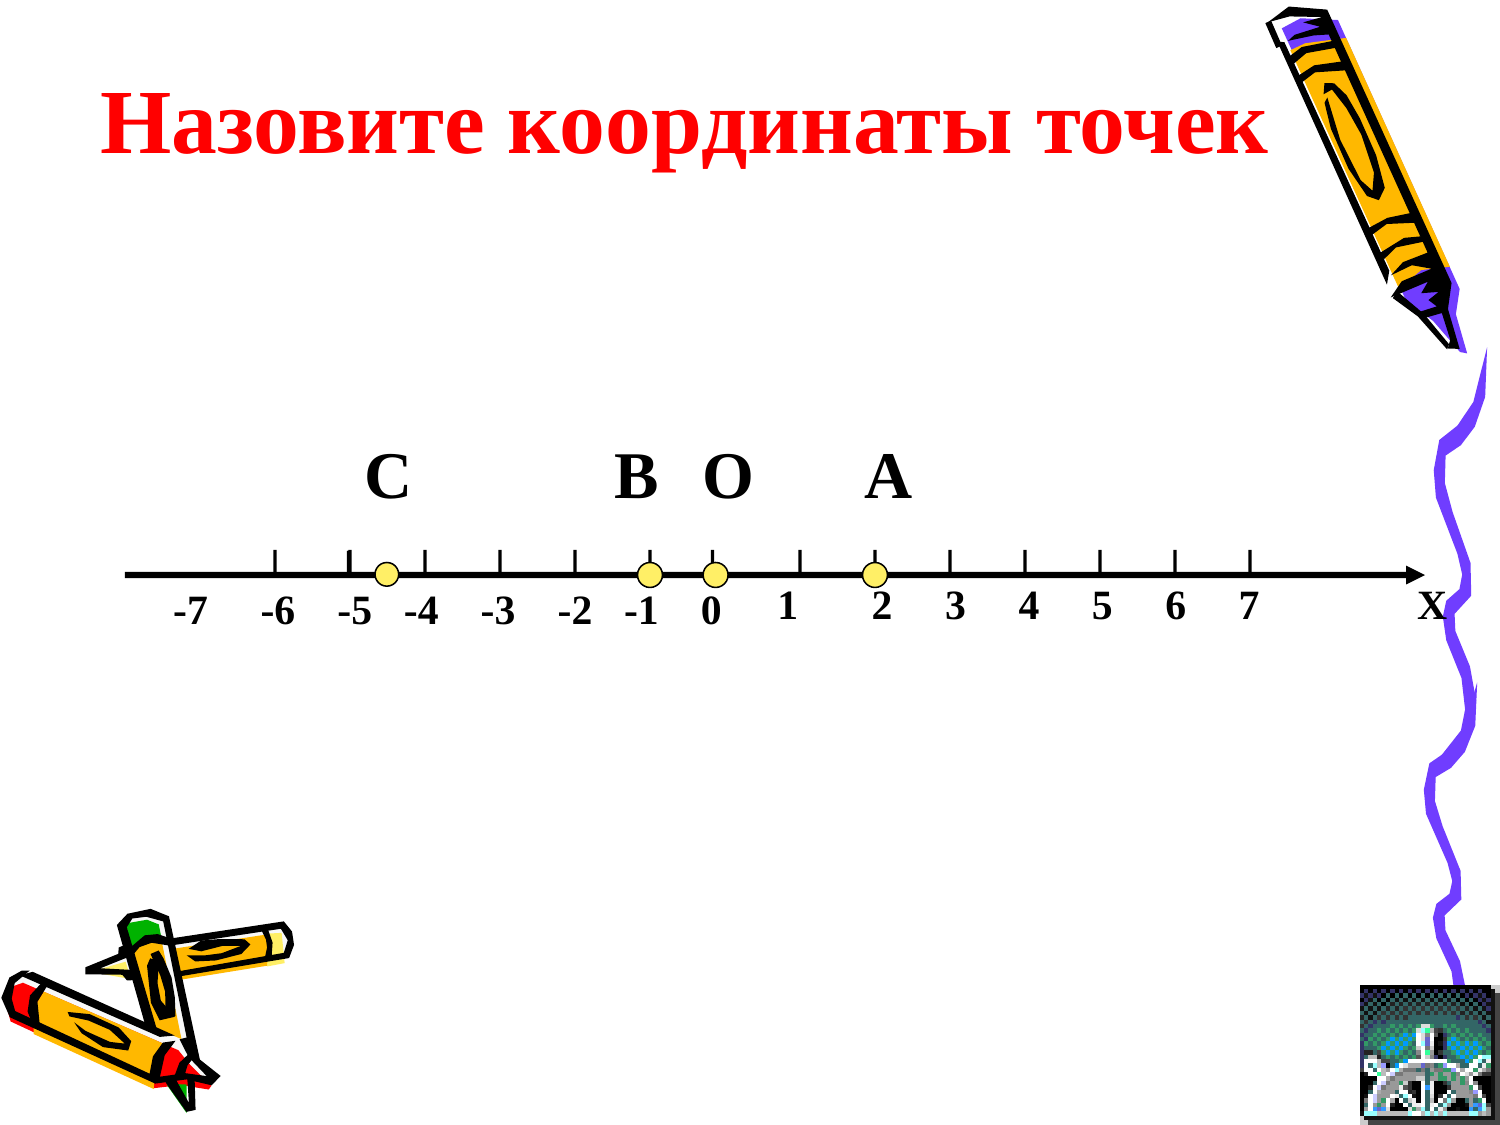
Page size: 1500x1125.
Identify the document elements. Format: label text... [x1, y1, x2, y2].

text_box C [349, 424, 438, 520]
text_box [862, 562, 888, 588]
text_box A [849, 424, 938, 520]
text_box O [687, 424, 775, 520]
text_box [375, 562, 399, 587]
text_box 1 2 3 4 5 6 7 Х [725, 562, 871, 574]
text_box Назовите координаты точек [76, 54, 1294, 180]
text_box -7 -6 -5 -4 -3 -2 -1 0 [137, 576, 750, 640]
text_box [637, 562, 663, 588]
picture [1359, 984, 1500, 1125]
text_box 1 2 3 4 5 6 7 Х [750, 562, 1500, 638]
text_box [888, 568, 1426, 582]
text_box B [599, 424, 687, 520]
text_box [703, 562, 729, 588]
